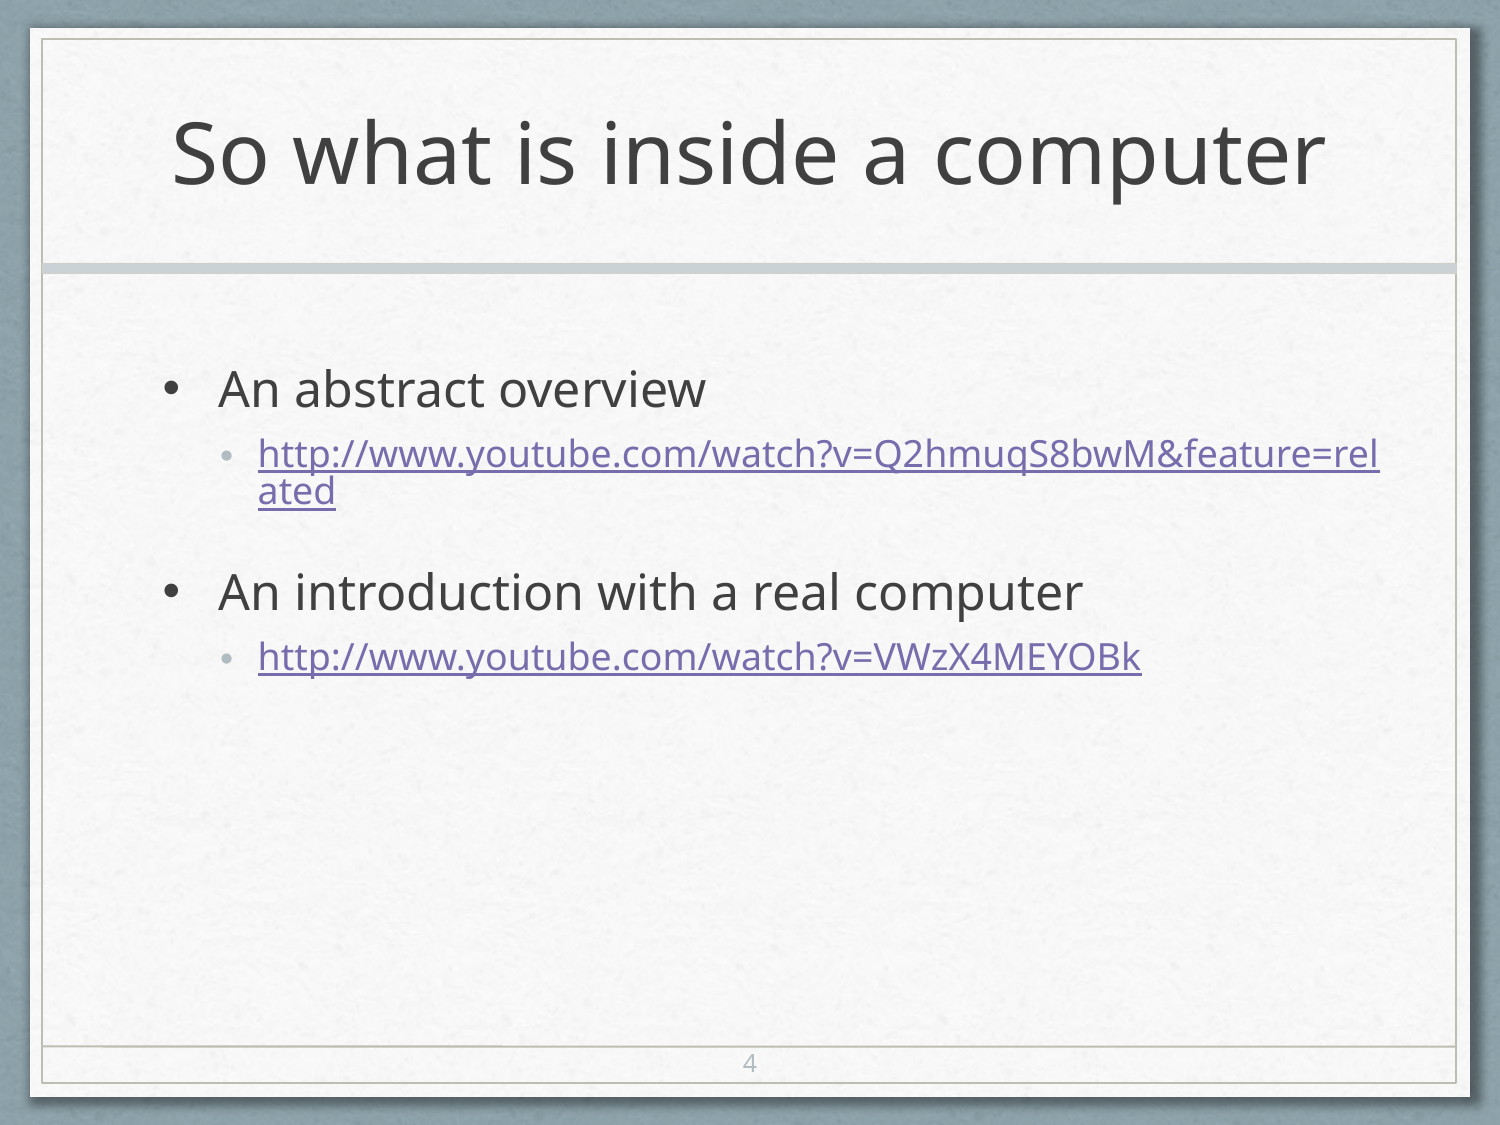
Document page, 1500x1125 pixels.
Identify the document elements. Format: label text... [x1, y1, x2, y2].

slide_number 4 [687, 1042, 813, 1088]
list An abstract overview http://www.youtube.com/watch?v=Q2hmuqS8bwM&feature=related An introduction with a real computer http://www.youtube.com/watch?v=VWzX4MEYOBk [147, 350, 1398, 995]
picture [30, 28, 1470, 1097]
title So what is inside a computer [147, 40, 1353, 260]
